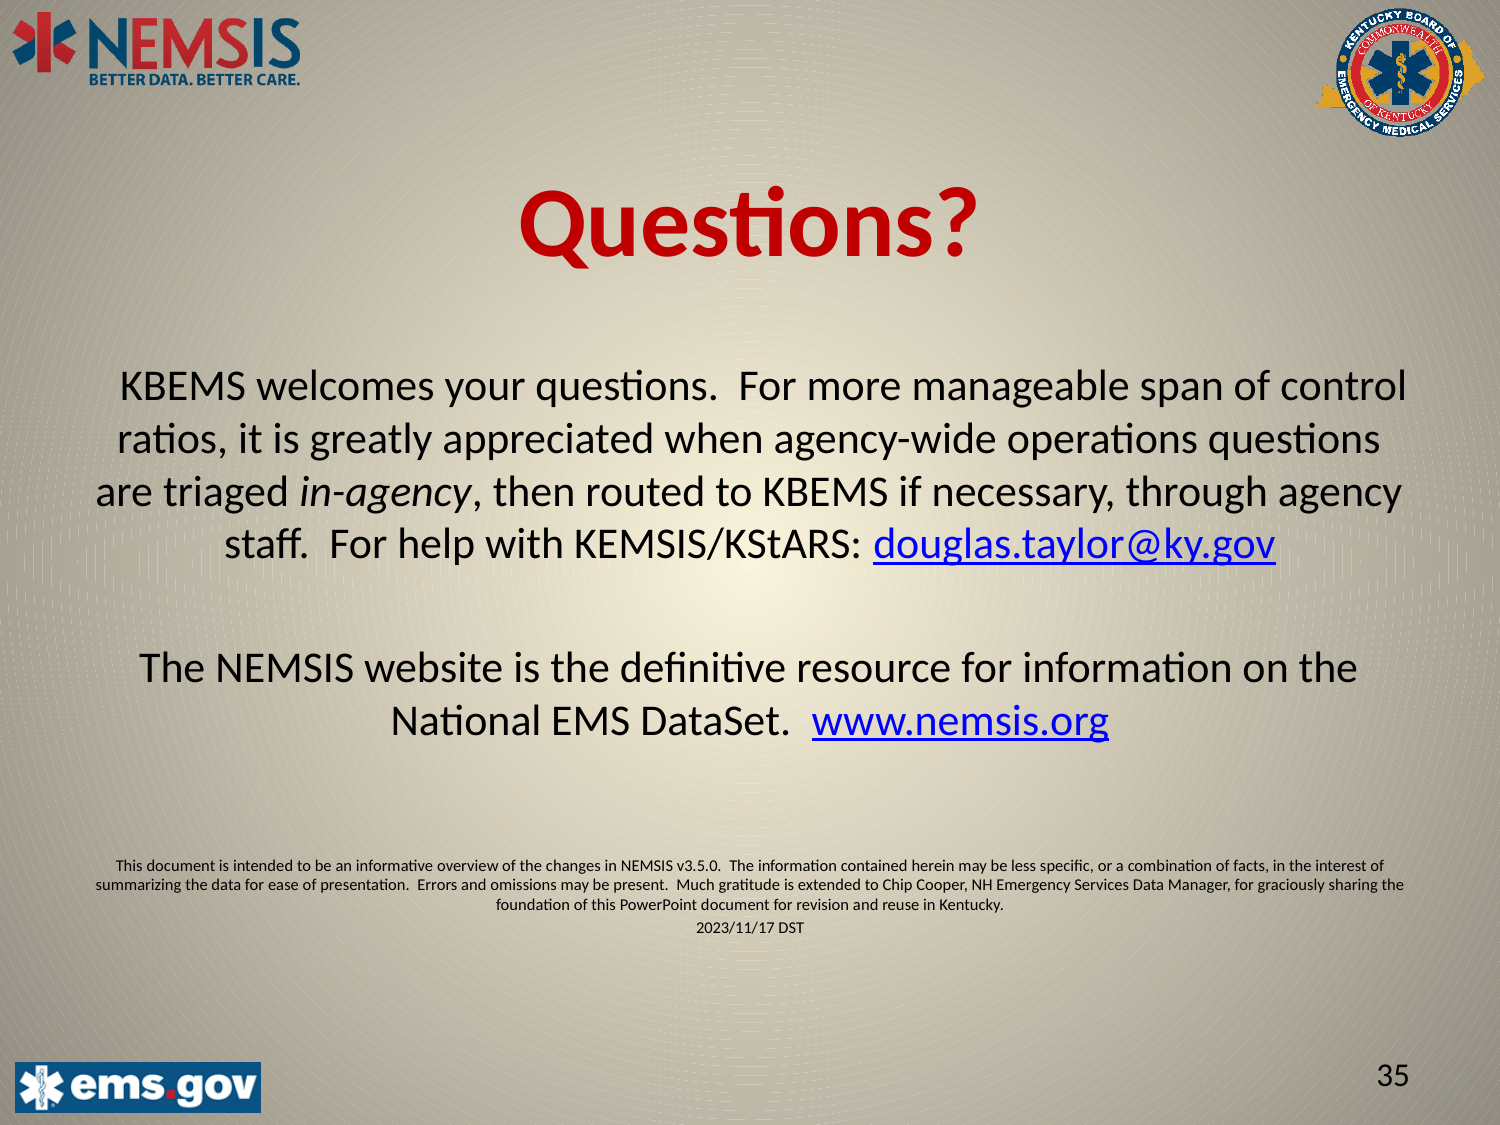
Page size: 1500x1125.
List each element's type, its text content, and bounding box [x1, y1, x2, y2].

title Questions? [75, 107, 1425, 287]
slide_number 35 [1074, 1042, 1425, 1103]
list KBEMS welcomes your questions. For more manageable span of control ratios, it is greatly appreciated when agency-wide operations questions are triaged in-agency, then routed to KBEMS if necessary, through agency staff. For help with KEMSIS/KStARS: douglas.taylor@ky.gov The NEMSIS website is the definitive resource for information on the National EMS DataSet. www.nemsis.org This document is intended to be an informative overview of the changes in NEMSIS v3.5.0. The information contained herein may be less specific, or a combination of facts, in the interest of summarizing the data for ease of presentation. Errors and omissions may be present. Much gratitude is extended to Chip Cooper, NH Emergency Services Data Manager, for graciously sharing the foundation of this PowerPoint document for revision and reuse in Kentucky. 2023/11/17 DST [75, 287, 1425, 1005]
picture [12, 12, 300, 89]
picture [1299, 0, 1500, 151]
picture [15, 1062, 261, 1113]
